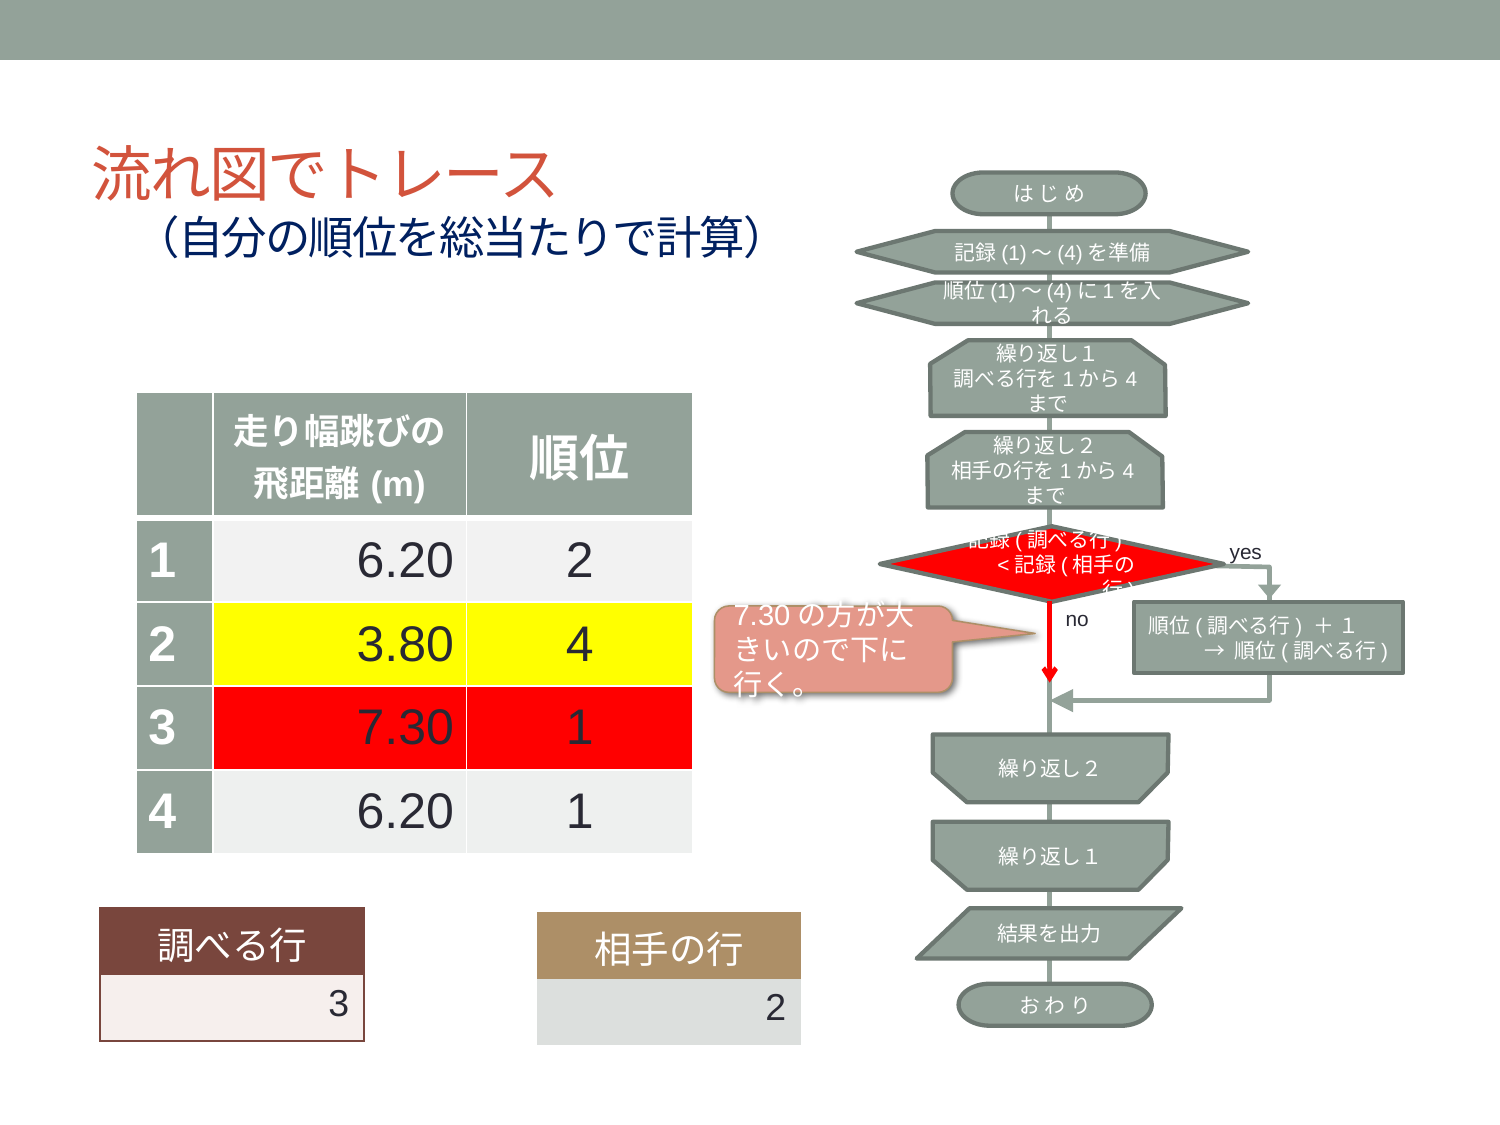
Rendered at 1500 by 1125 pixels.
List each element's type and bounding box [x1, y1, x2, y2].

table_cell [214, 603, 466, 685]
table_cell [537, 979, 801, 1045]
table_header [214, 393, 466, 515]
text_box [713, 172, 1403, 1026]
table_cell [137, 521, 212, 601]
table_header [537, 912, 801, 979]
table_cell [137, 603, 212, 685]
title [76, 108, 836, 292]
table_cell [467, 521, 692, 601]
table_cell [467, 603, 692, 685]
table_cell [101, 975, 363, 1040]
table_cell [214, 687, 466, 769]
table_header [101, 909, 363, 974]
table_cell [467, 687, 692, 769]
table_header [467, 393, 692, 515]
table_header [137, 393, 212, 515]
table_cell [467, 771, 692, 853]
table_cell [137, 687, 212, 769]
table_cell [214, 521, 466, 601]
table_cell [137, 771, 212, 853]
table_cell [214, 771, 466, 853]
